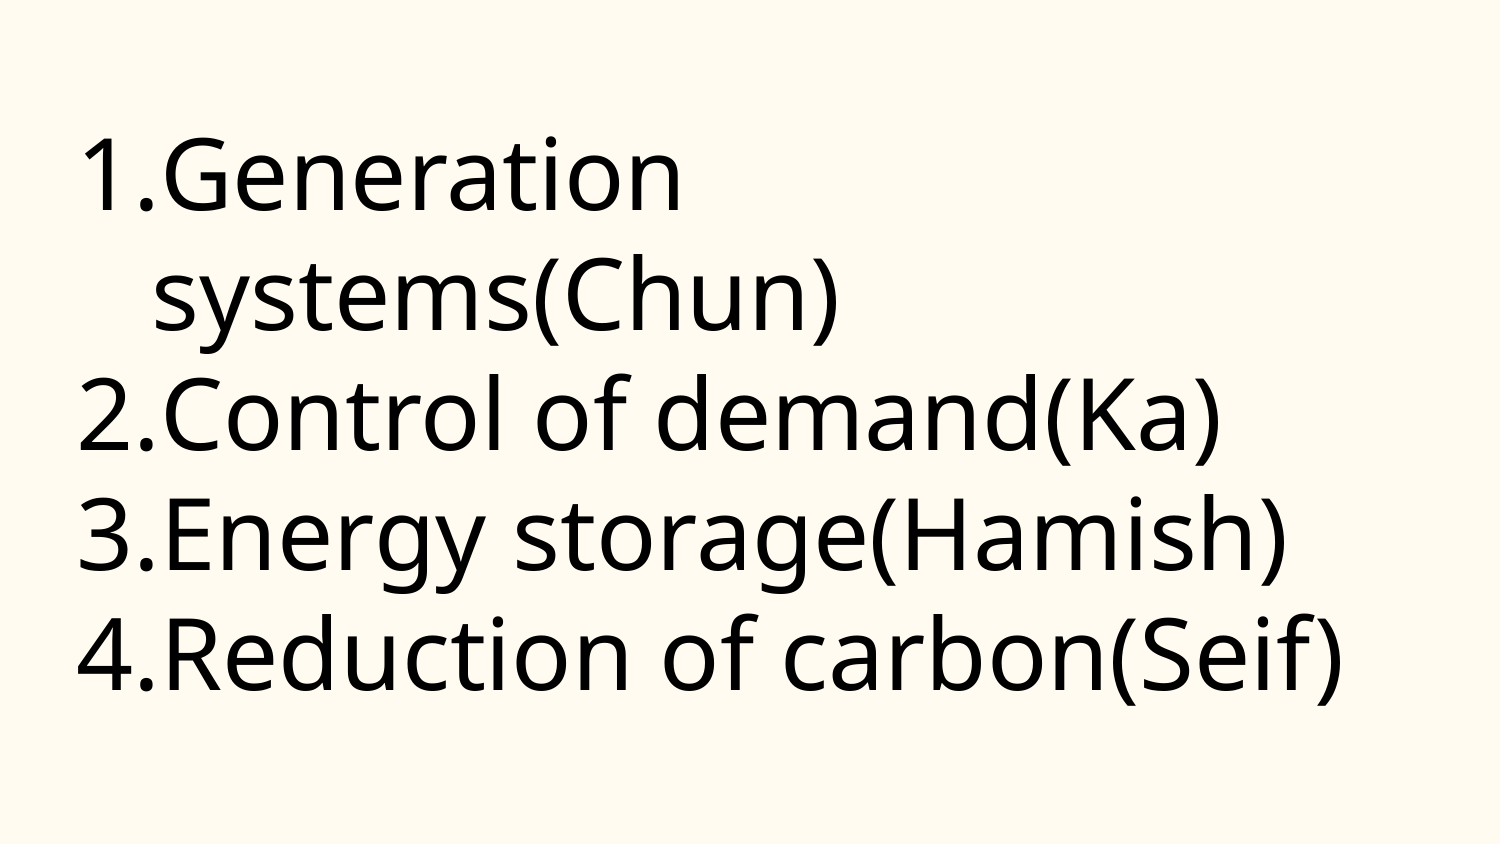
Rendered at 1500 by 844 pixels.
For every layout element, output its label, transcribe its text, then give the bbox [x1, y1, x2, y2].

title Generation systems(Chun) Control of demand(Ka) Energy storage(Hamish) Reduction of carbon(Seif) [61, 95, 1394, 726]
